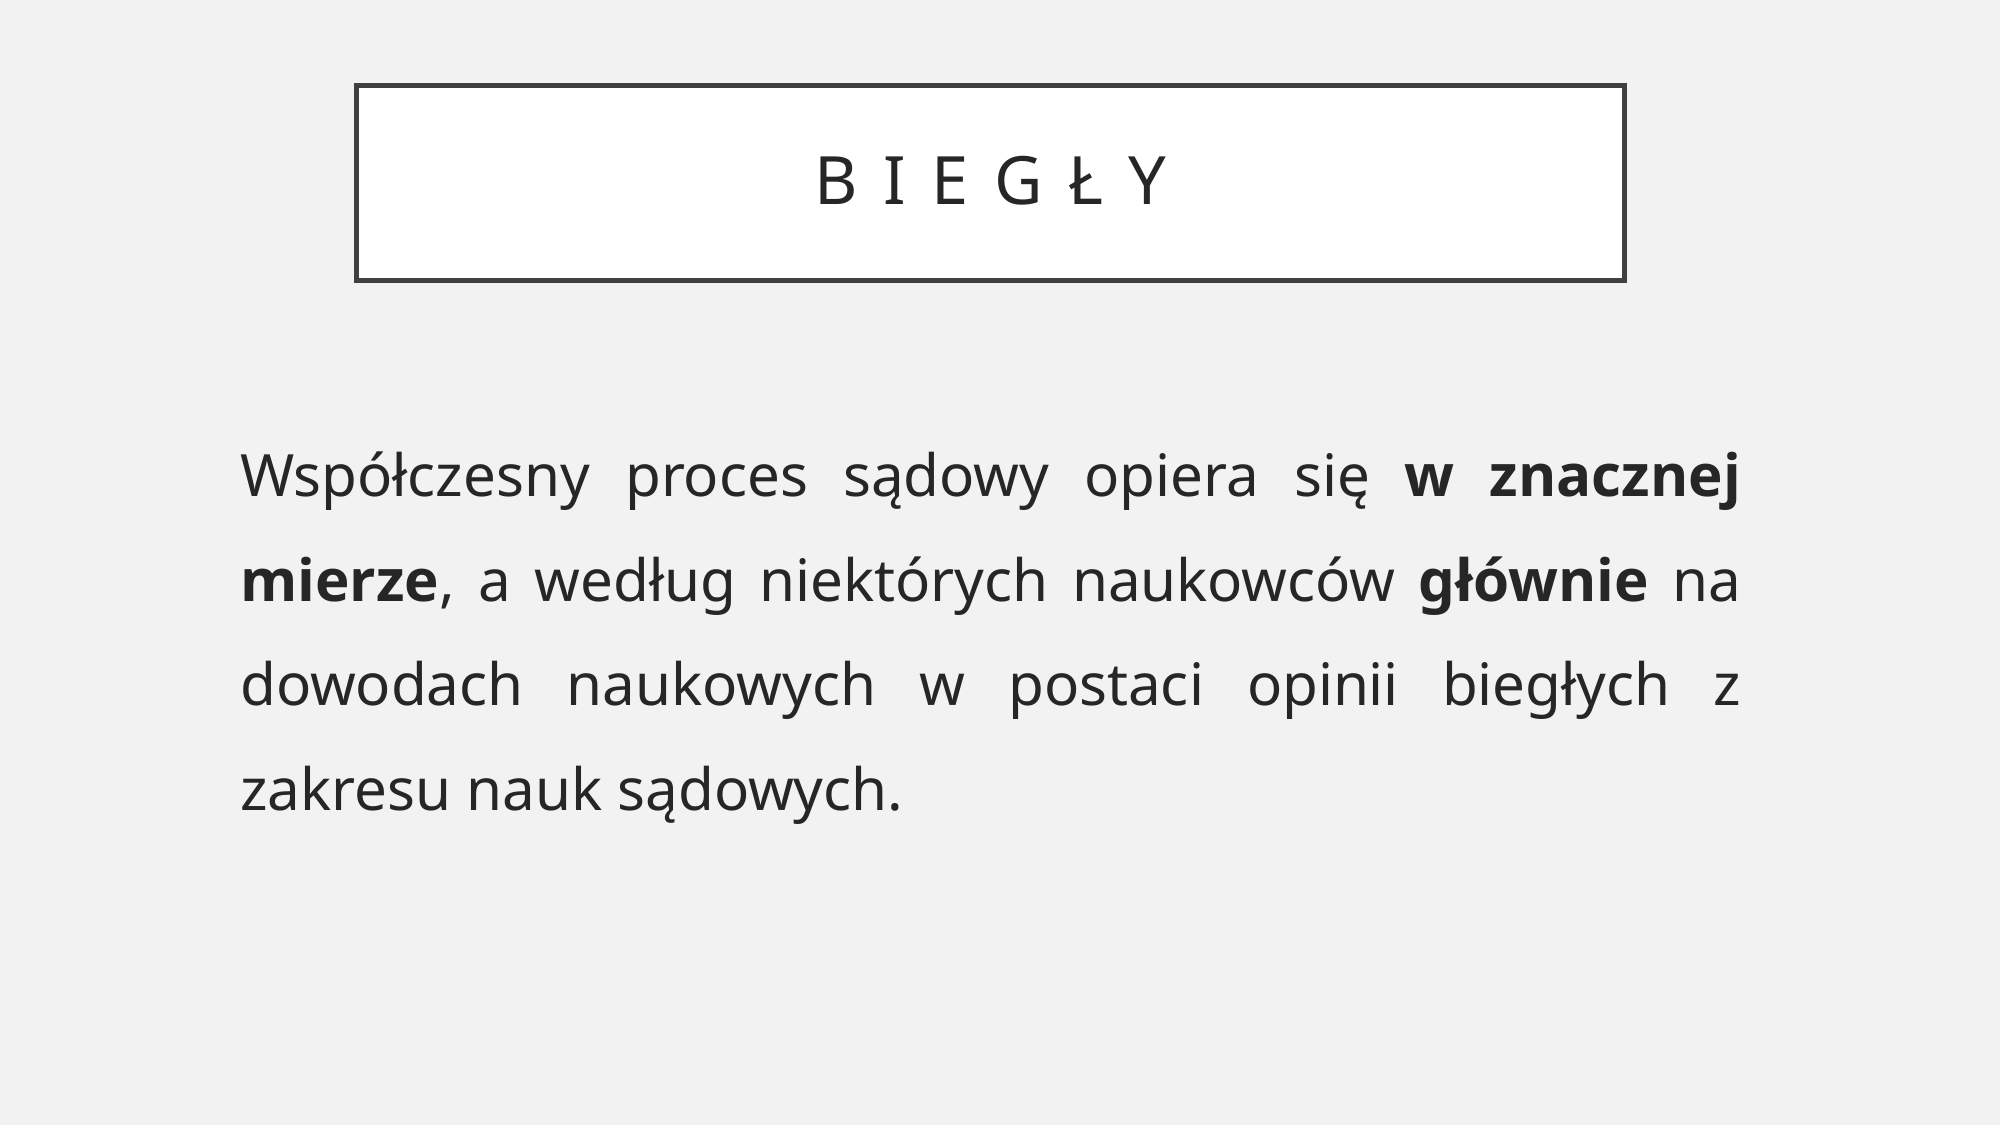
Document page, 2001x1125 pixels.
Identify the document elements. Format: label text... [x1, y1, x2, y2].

title B i e g ł y [354, 83, 1627, 283]
list Współczesny proces sądowy opiera się w znacznej mierze, a według niektórych naukowców głównie na dowodach naukowych w postaci opinii biegłych z zakresu nauk sądowych. [225, 395, 1757, 905]
